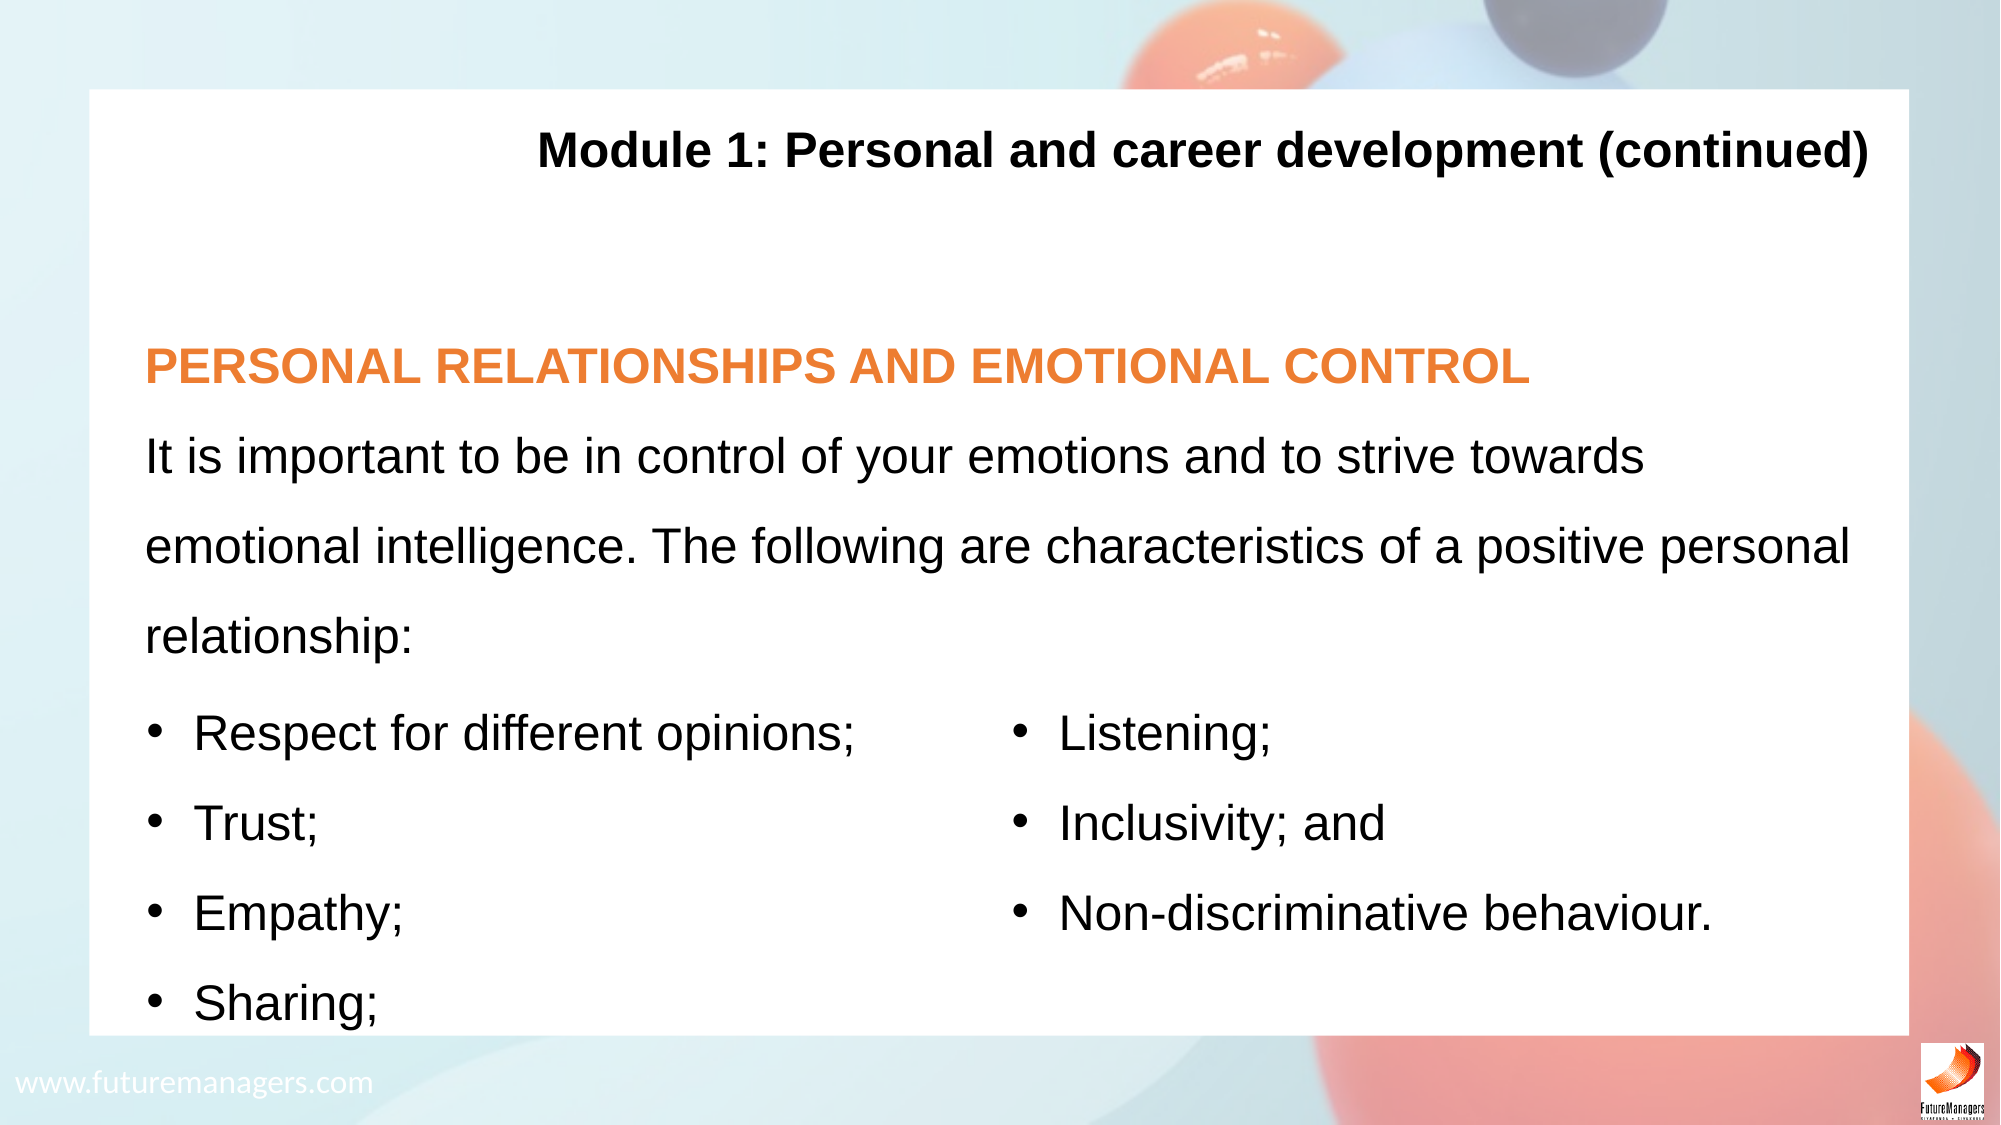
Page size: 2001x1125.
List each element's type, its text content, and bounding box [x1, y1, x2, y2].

text_box www.futuremanagers.com [0, 1052, 1447, 1108]
text_box [88, 88, 1910, 1037]
picture [1921, 1043, 1984, 1120]
text_box Respect for different opinions; Trust; Empathy; Sharing; Listening; Inclusivity; and Non-discriminative behaviour. [131, 663, 1892, 1075]
text_box PERSONAL RELATIONSHIPS AND EMOTIONAL CONTROL It is important to be in control of your emotions and to strive towards emotional intelligence. The following are characteristics of a positive personal relationship: [130, 295, 1869, 671]
text_box Module 1: Personal and career development (continued) [109, 109, 1886, 185]
